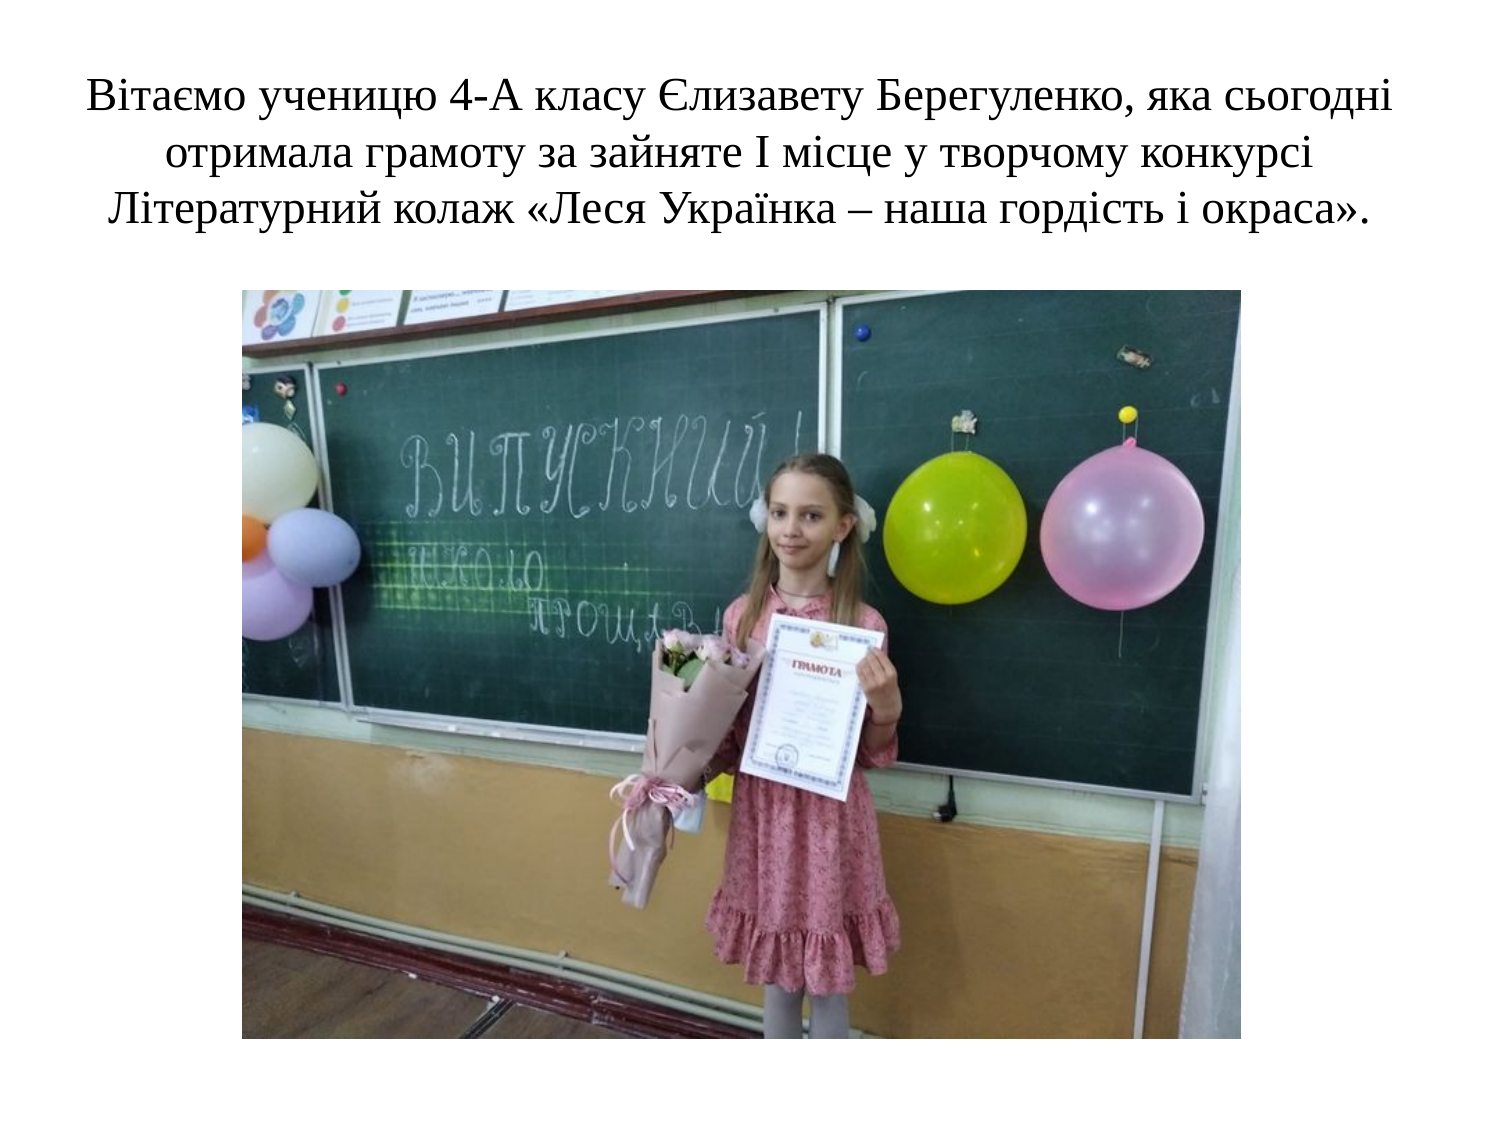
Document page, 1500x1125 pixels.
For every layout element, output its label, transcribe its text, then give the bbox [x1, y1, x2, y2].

picture [241, 290, 1241, 1039]
title Вітаємо ученицю 4-А класу Єлизавету Берегуленко, яка сьогодні отримала грамоту за зайняте І місце у творчому конкурсі Літературний колаж «Леся Українка – наша гордість і окраса». [64, 30, 1415, 266]
